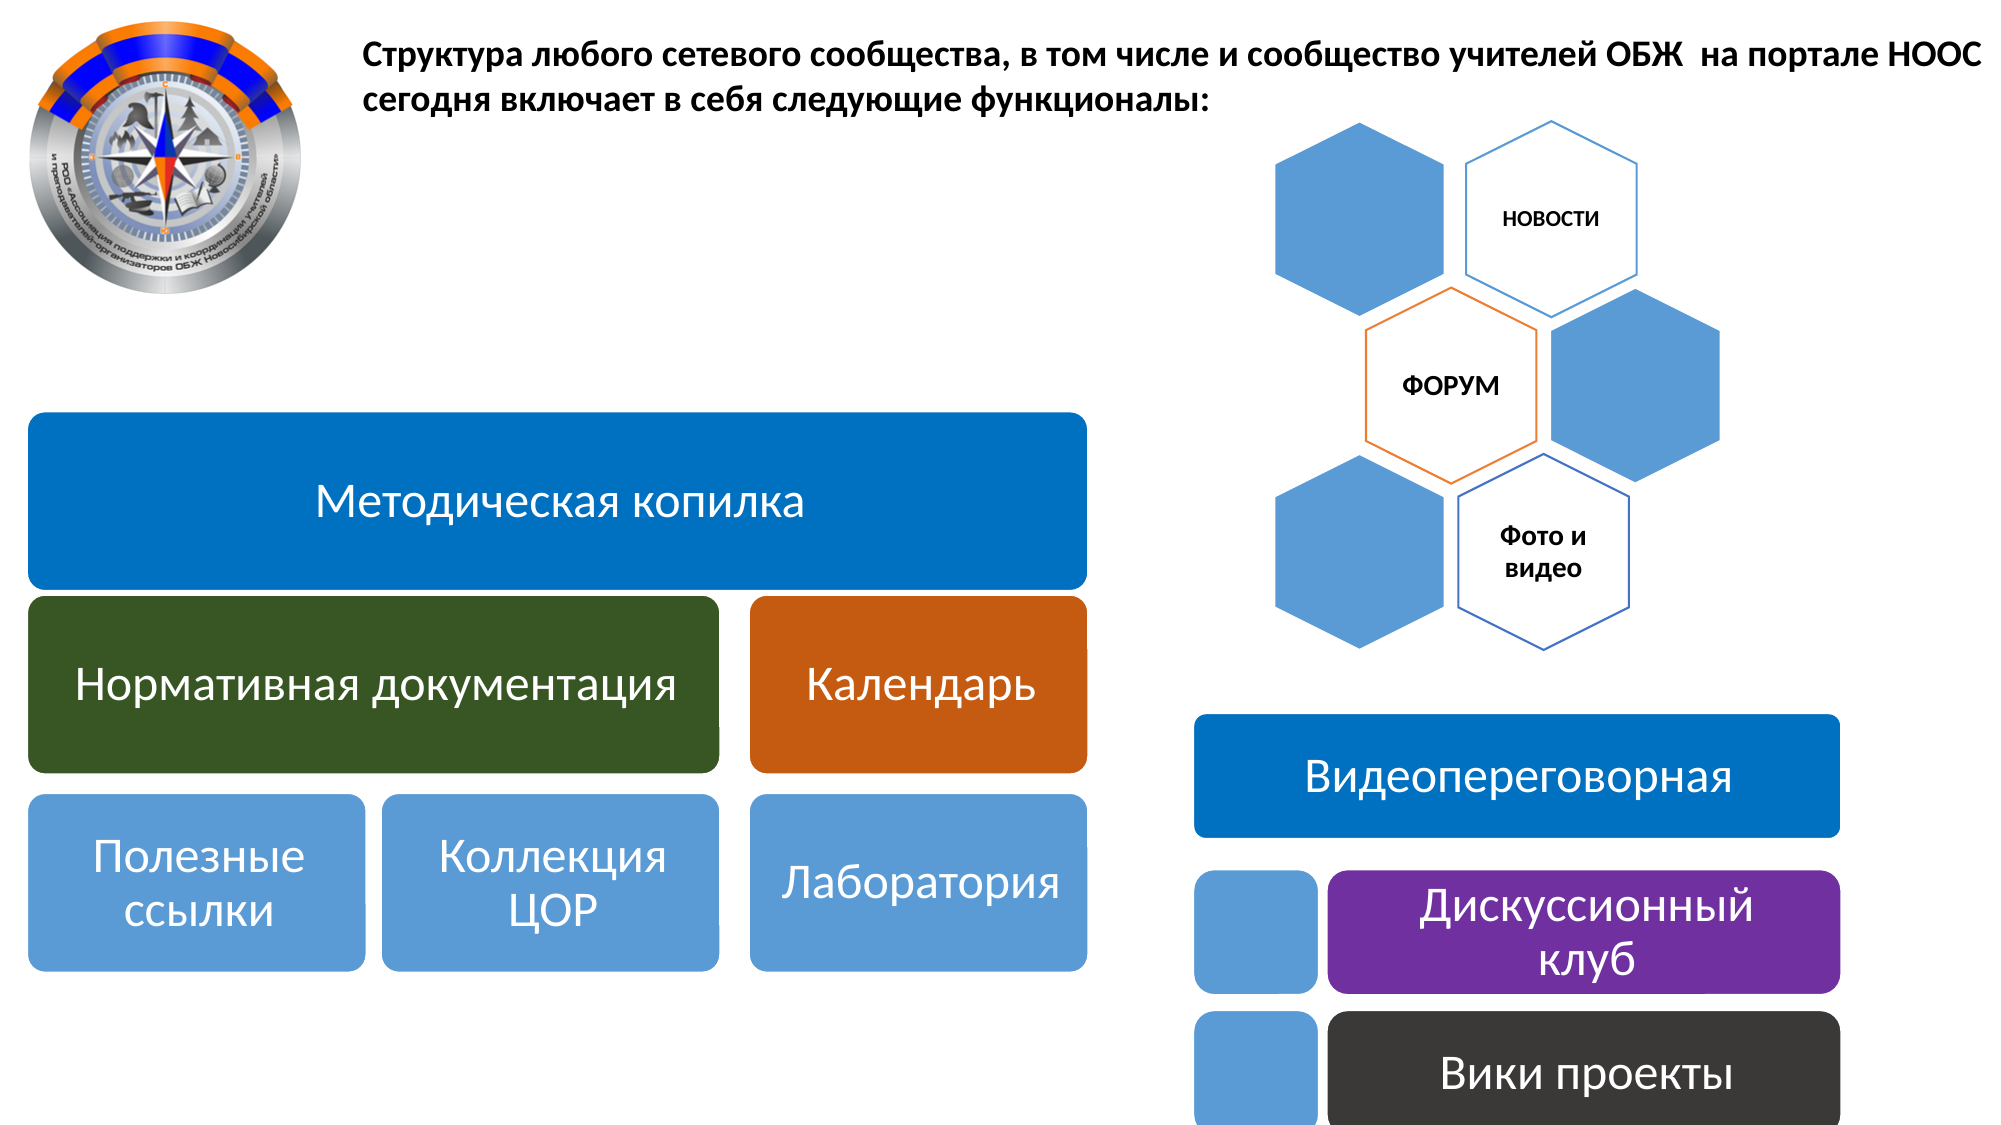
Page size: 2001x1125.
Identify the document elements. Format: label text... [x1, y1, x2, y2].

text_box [1032, 121, 1968, 650]
picture [29, 21, 301, 294]
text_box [1193, 676, 1842, 1125]
text_box Структура любого сетевого сообщества, в том числе и сообщество учителей ОБЖ на портале НООС сегодня включает в себя следующие функционалы: [348, 21, 2000, 126]
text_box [26, 396, 1089, 974]
